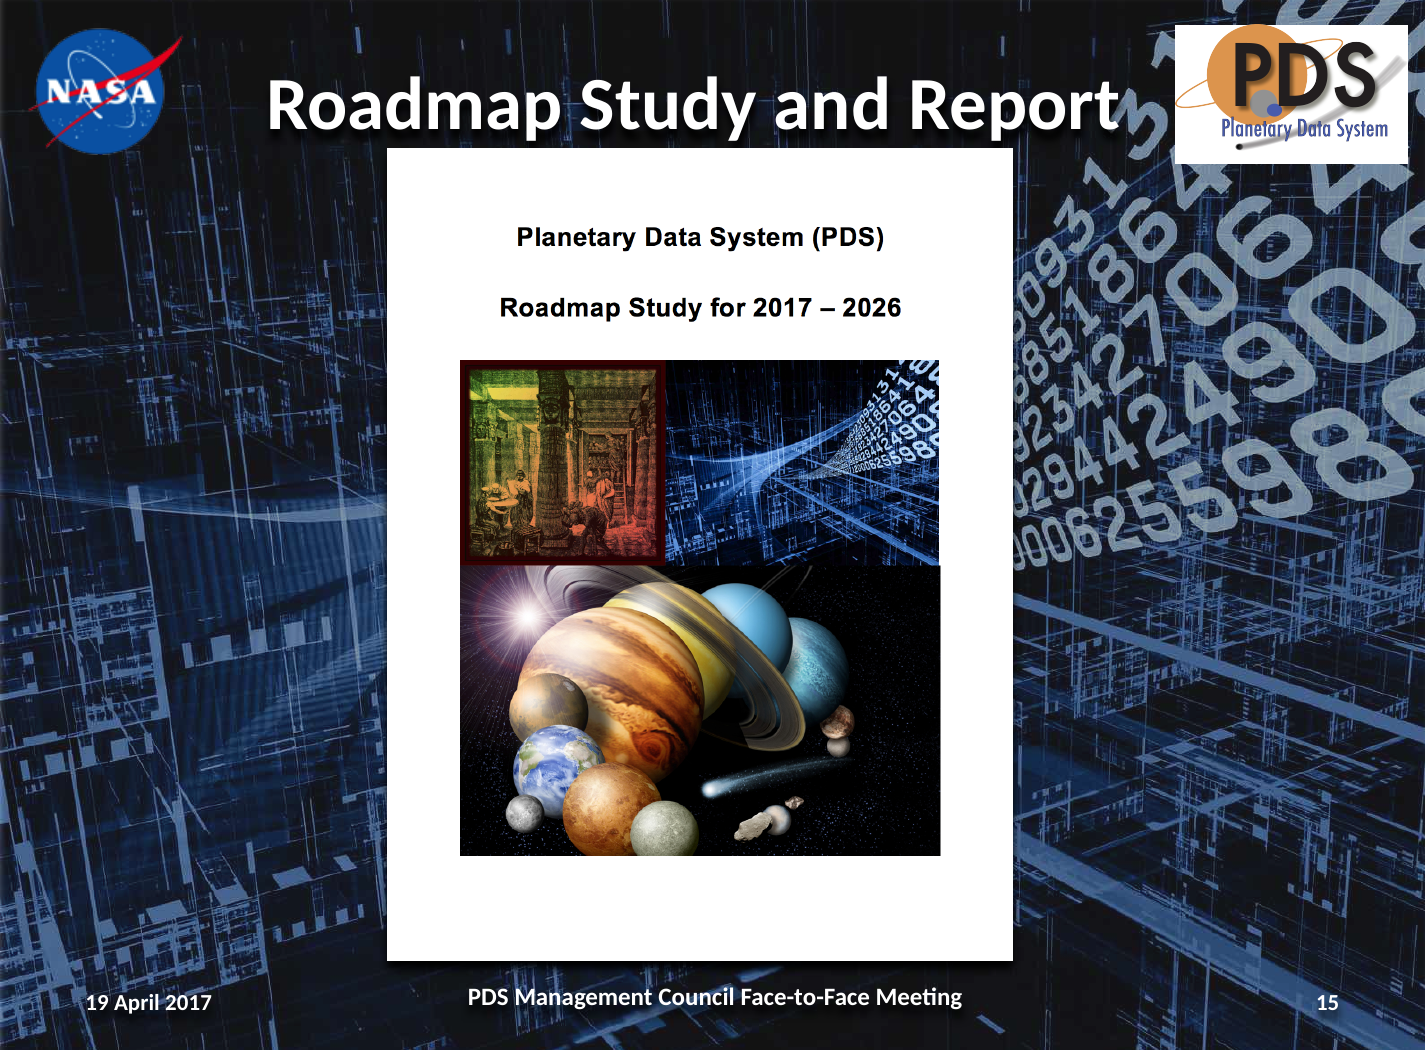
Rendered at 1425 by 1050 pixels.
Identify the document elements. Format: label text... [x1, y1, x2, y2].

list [387, 148, 1013, 961]
picture [24, 24, 187, 161]
footer PDS Management Council Face-to-Face Meeting [428, 973, 1004, 1030]
title Roadmap Study and Report [187, 12, 1200, 188]
slide_number 15 [1021, 973, 1354, 1030]
picture [1200, 24, 1408, 164]
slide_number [71, 973, 404, 1030]
